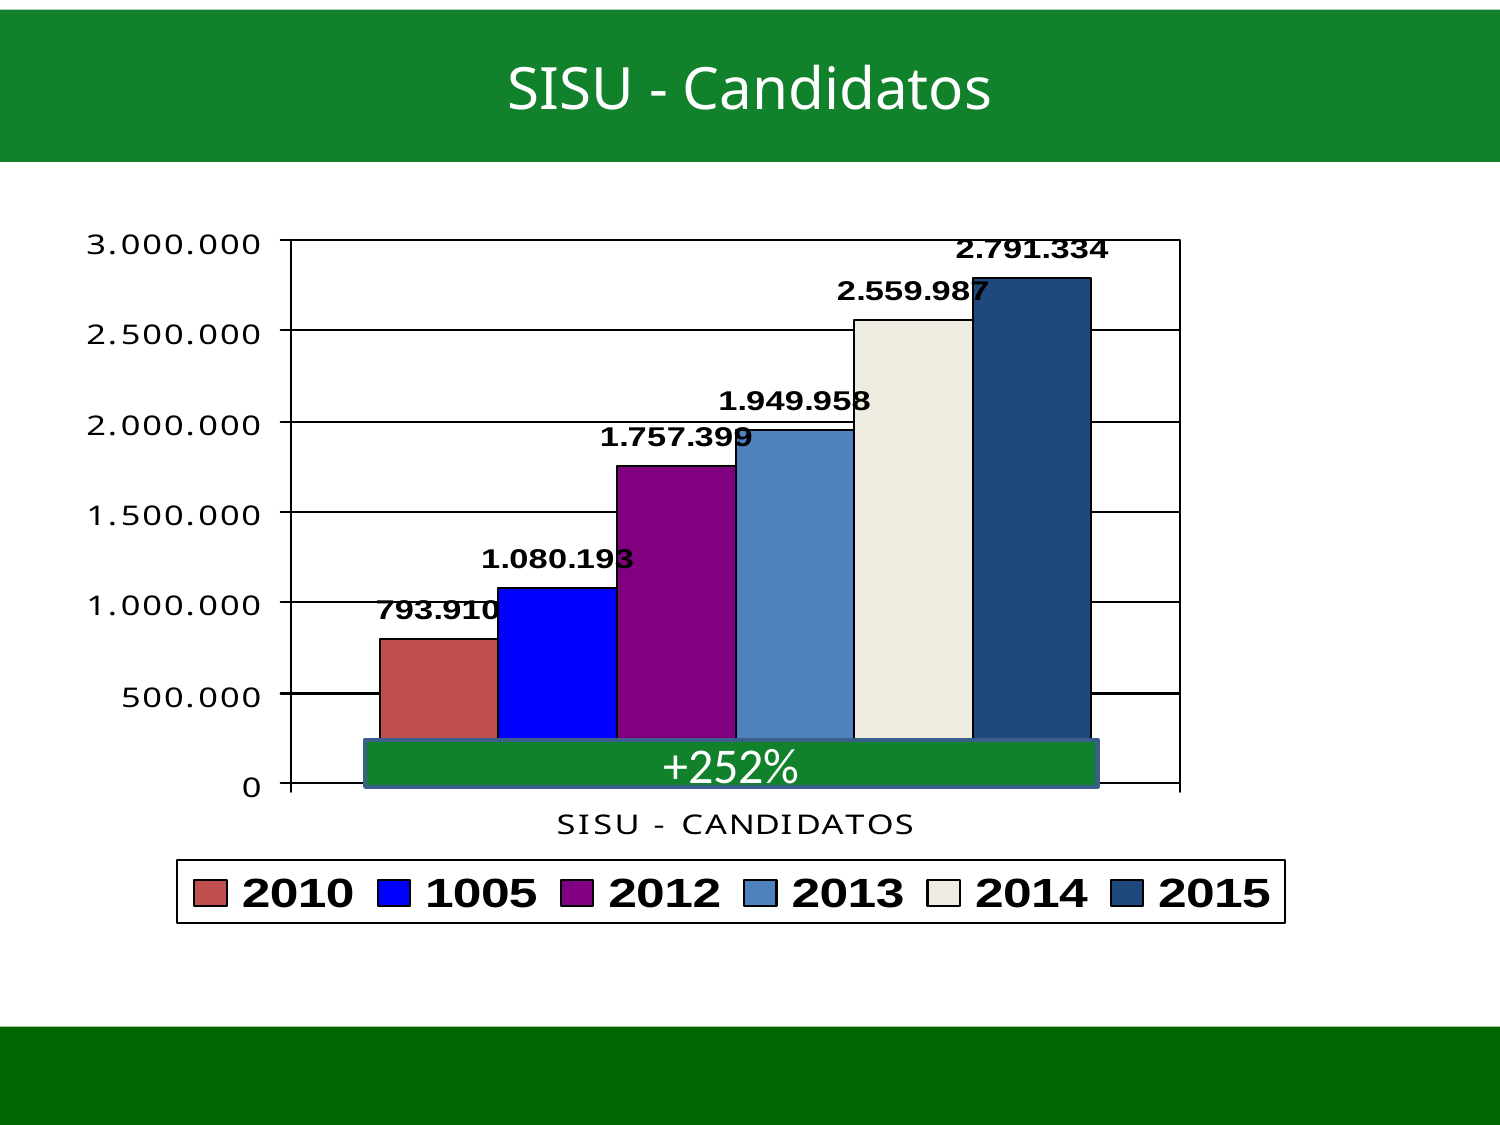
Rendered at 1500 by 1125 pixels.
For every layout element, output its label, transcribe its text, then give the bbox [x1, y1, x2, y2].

text_box [0, 1024, 1500, 1125]
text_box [41, 211, 1422, 939]
title SISU - Candidatos [0, 9, 1500, 162]
